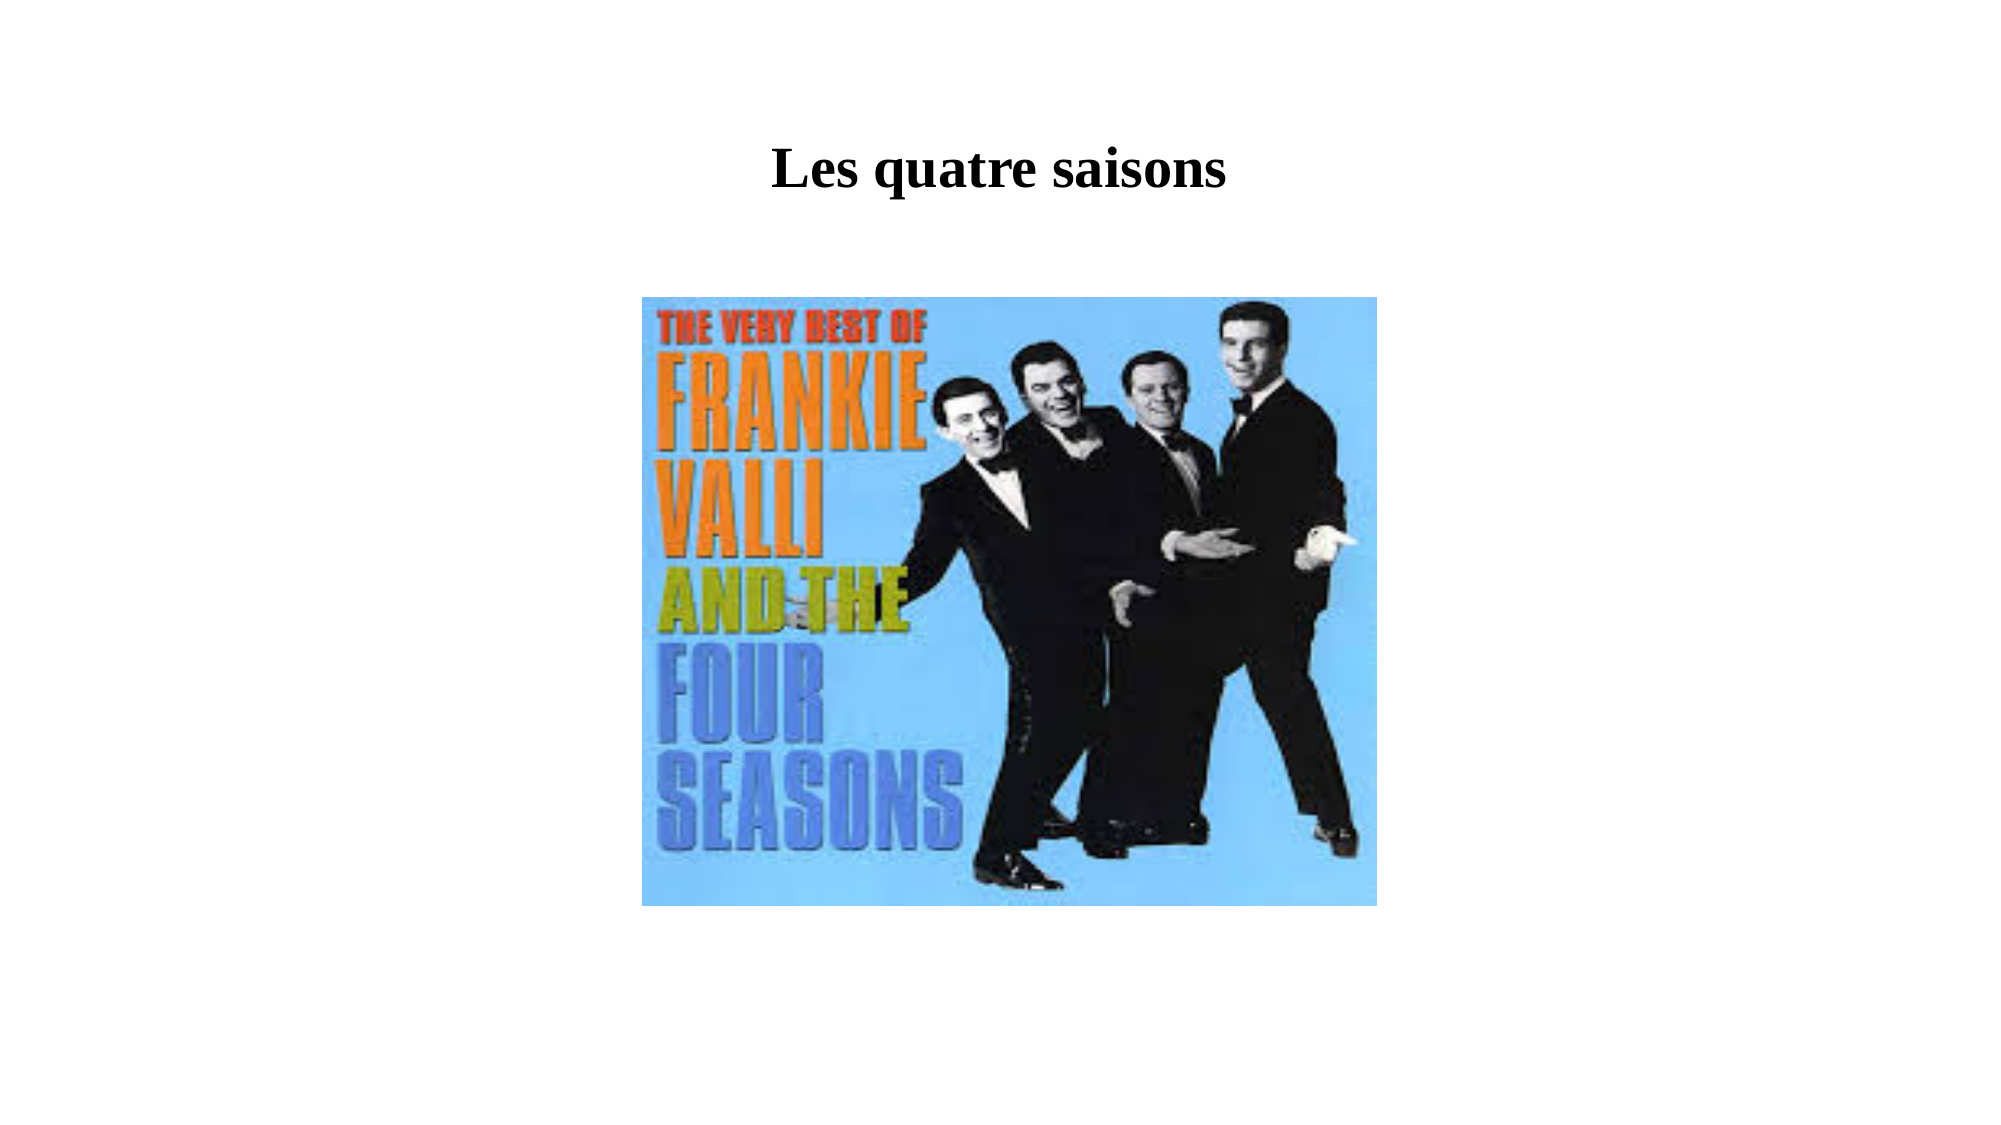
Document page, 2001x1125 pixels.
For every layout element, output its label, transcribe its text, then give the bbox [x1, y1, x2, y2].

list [642, 297, 1377, 907]
title Les quatre saisons [137, 59, 1863, 278]
